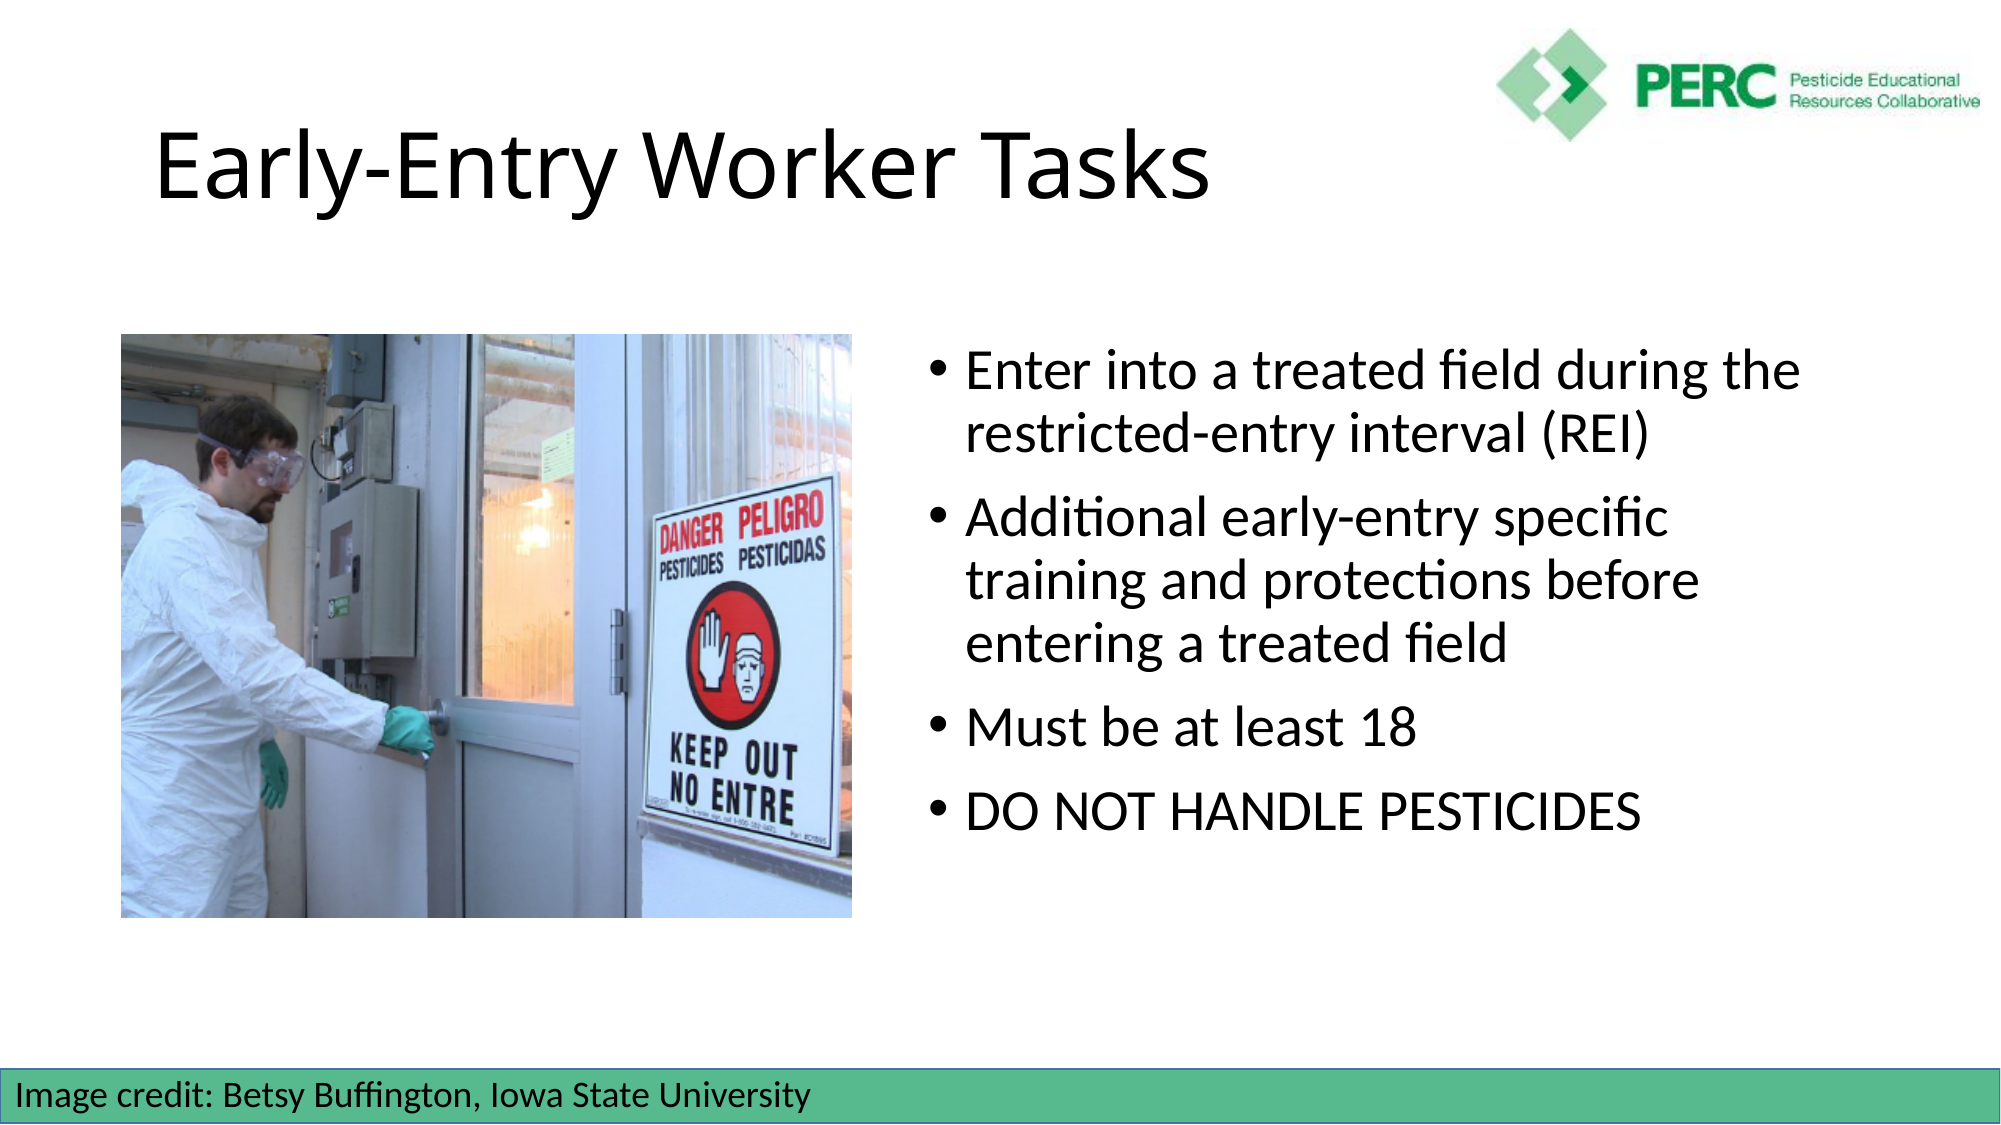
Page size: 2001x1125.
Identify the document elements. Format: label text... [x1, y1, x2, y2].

list Enter into a treated field during the restricted-entry interval (REI) Additional early-entry specific training and protections before entering a treated field Must be at least 18 DO NOT HANDLE PESTICIDES [913, 332, 1863, 1046]
picture [1496, 28, 1980, 142]
text_box Image credit: Betsy Buffington, Iowa State University [0, 1062, 1212, 1123]
text_box [0, 1068, 2000, 1124]
title Early-Entry Worker Tasks [137, 59, 1863, 278]
picture [121, 334, 852, 918]
